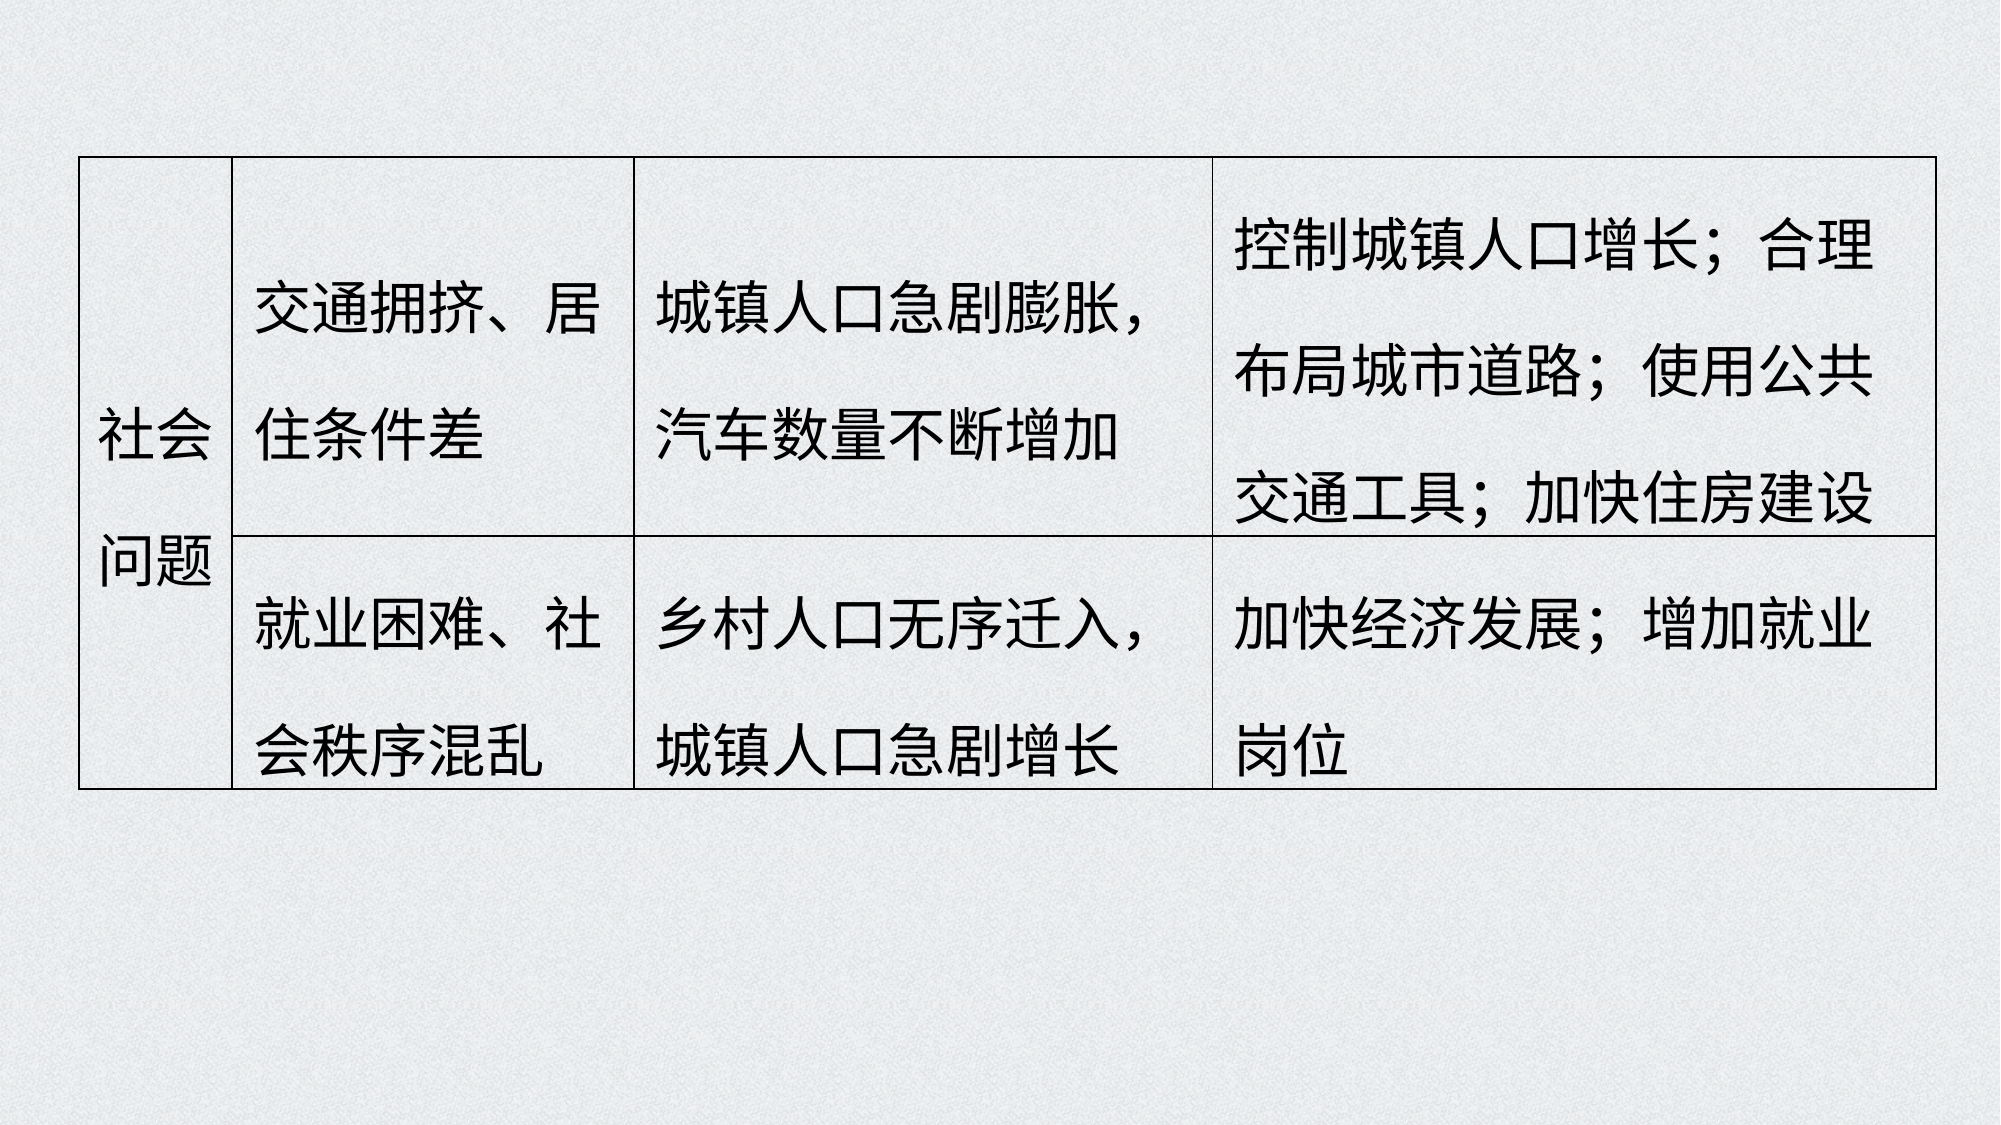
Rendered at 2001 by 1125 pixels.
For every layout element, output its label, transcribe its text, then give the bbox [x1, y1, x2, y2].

table_cell 就业困难、社会秩序混乱 [233, 537, 633, 788]
table_cell 乡村人口无序迁入，城镇人口急剧增长 [635, 537, 1212, 788]
table_header 城镇人口急剧膨胀，汽车数量不断增加 [635, 158, 1212, 535]
table_header 社会问题 [80, 158, 231, 788]
table_header 交通拥挤、居住条件差 [233, 158, 633, 535]
picture [0, 0, 2000, 1125]
table_header 控制城镇人口增长；合理布局城市道路；使用公共交通工具；加快住房建设 [1213, 158, 1935, 535]
table_cell 加快经济发展；增加就业岗位 [1213, 537, 1935, 788]
